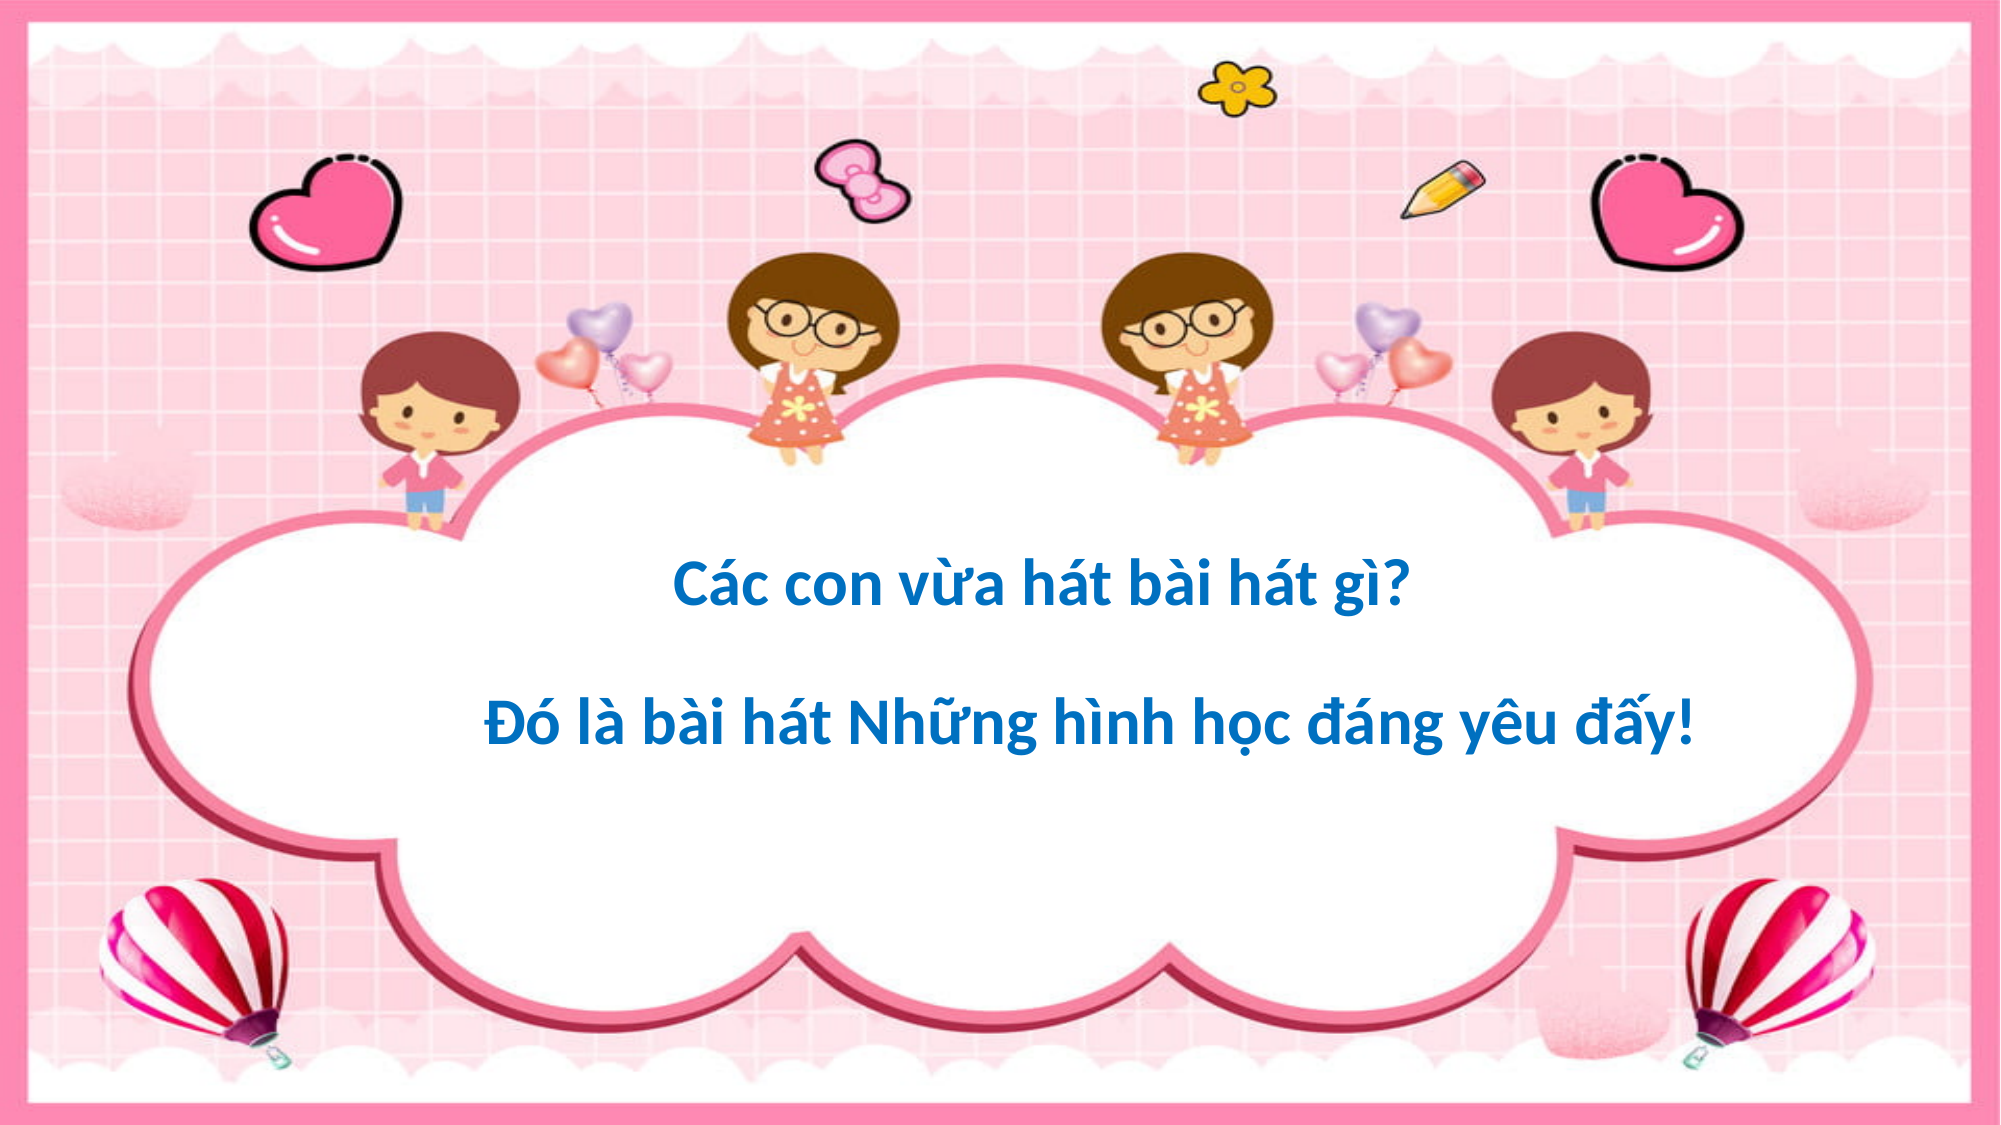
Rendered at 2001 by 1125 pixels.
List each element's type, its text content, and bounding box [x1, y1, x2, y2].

text_box Các con vừa hát bài hát gì? [658, 530, 1429, 626]
picture [0, 0, 2001, 1125]
text_box Đó là bài hát Những hình học đáng yêu đấy! [468, 670, 1714, 766]
